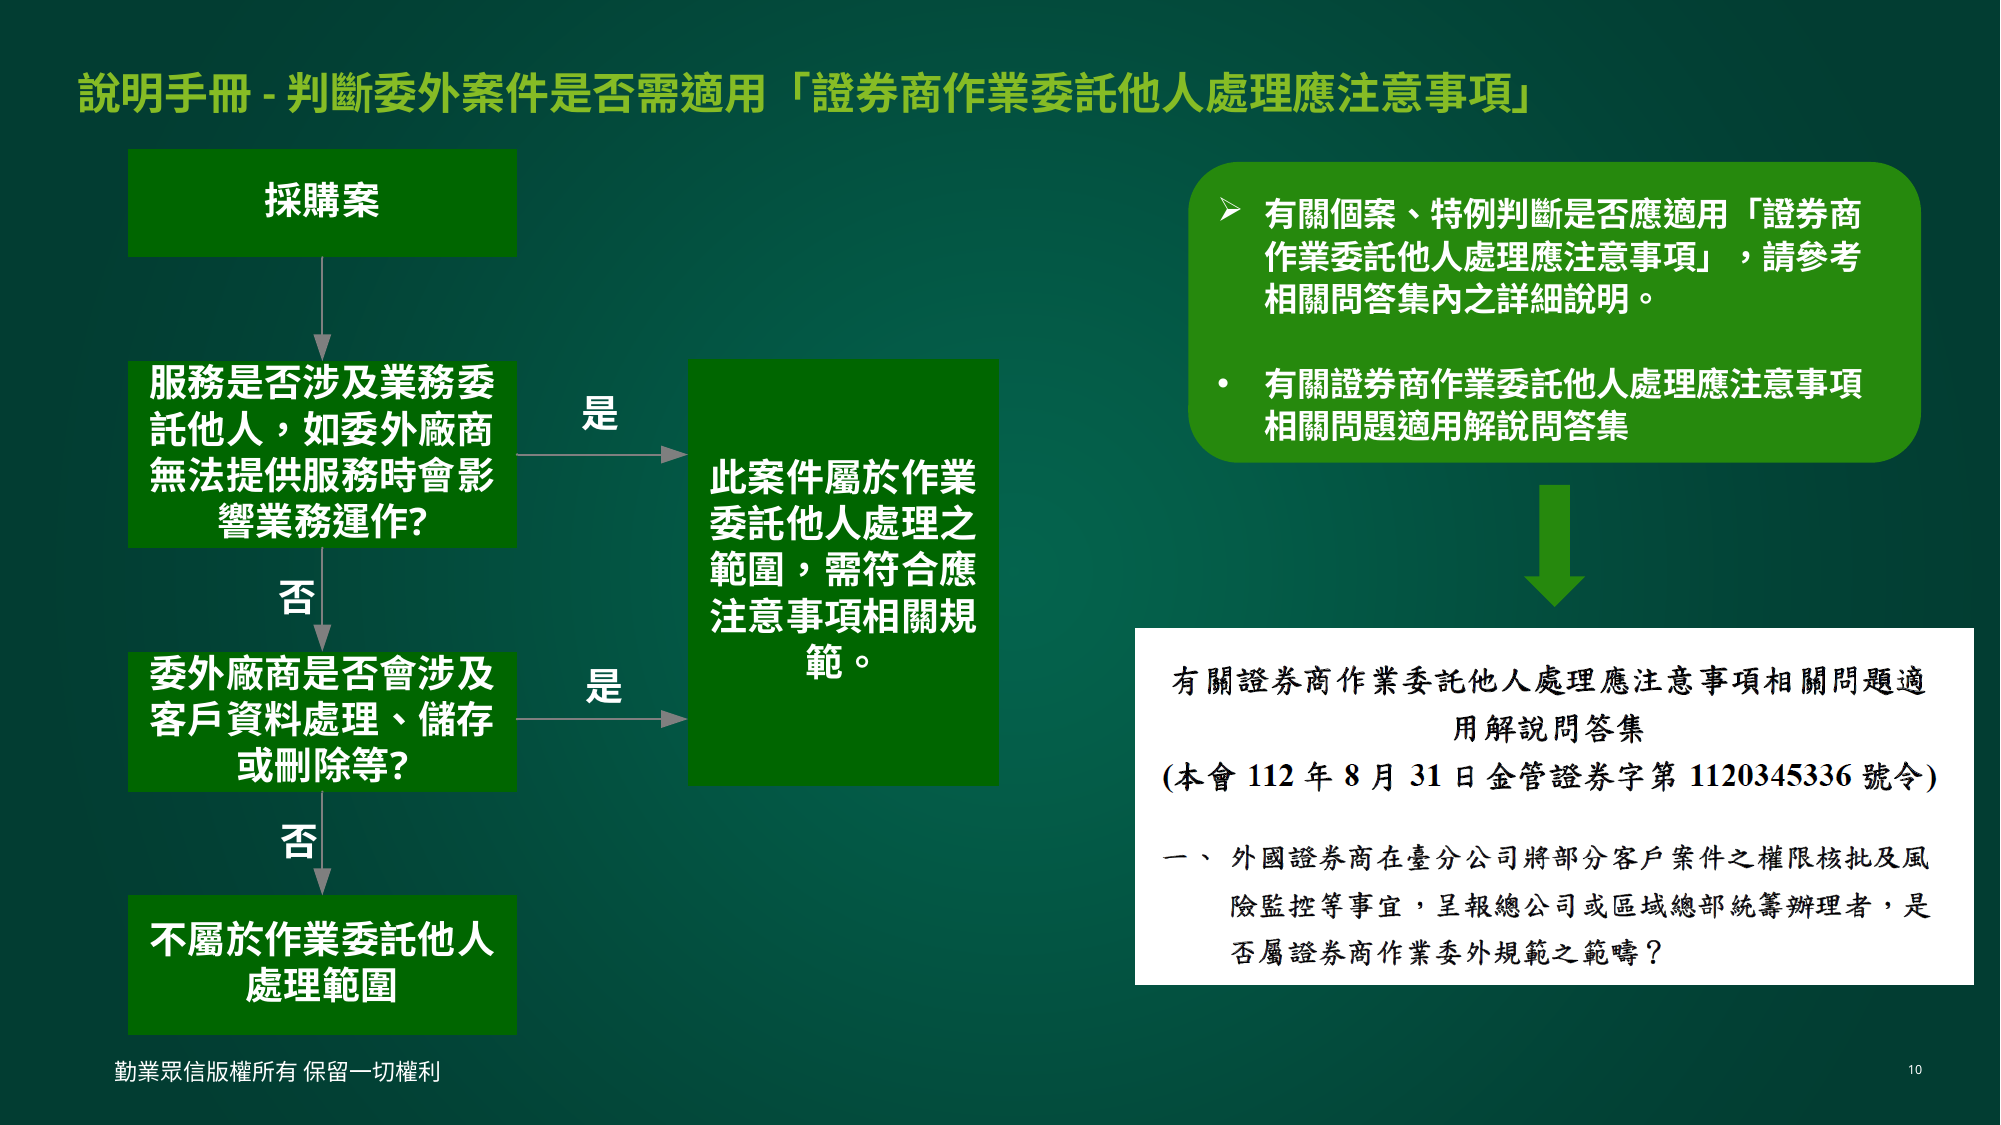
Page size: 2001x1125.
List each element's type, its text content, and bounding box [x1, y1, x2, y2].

text_box [1524, 484, 1586, 607]
picture [0, 0, 2000, 1125]
text_box 有關個案、特例判斷是否應適用「證券商作業委託他人處理應注意事項」，請參考相關問答集內之詳細說明。 有關證券商作業委託他人處理應注意事項相關問題適用解說問答集 [1188, 161, 1922, 463]
title 說明手冊-判斷委外案件是否需適用「證券商作業委託他人處理應注意事項」 [77, 66, 1783, 129]
